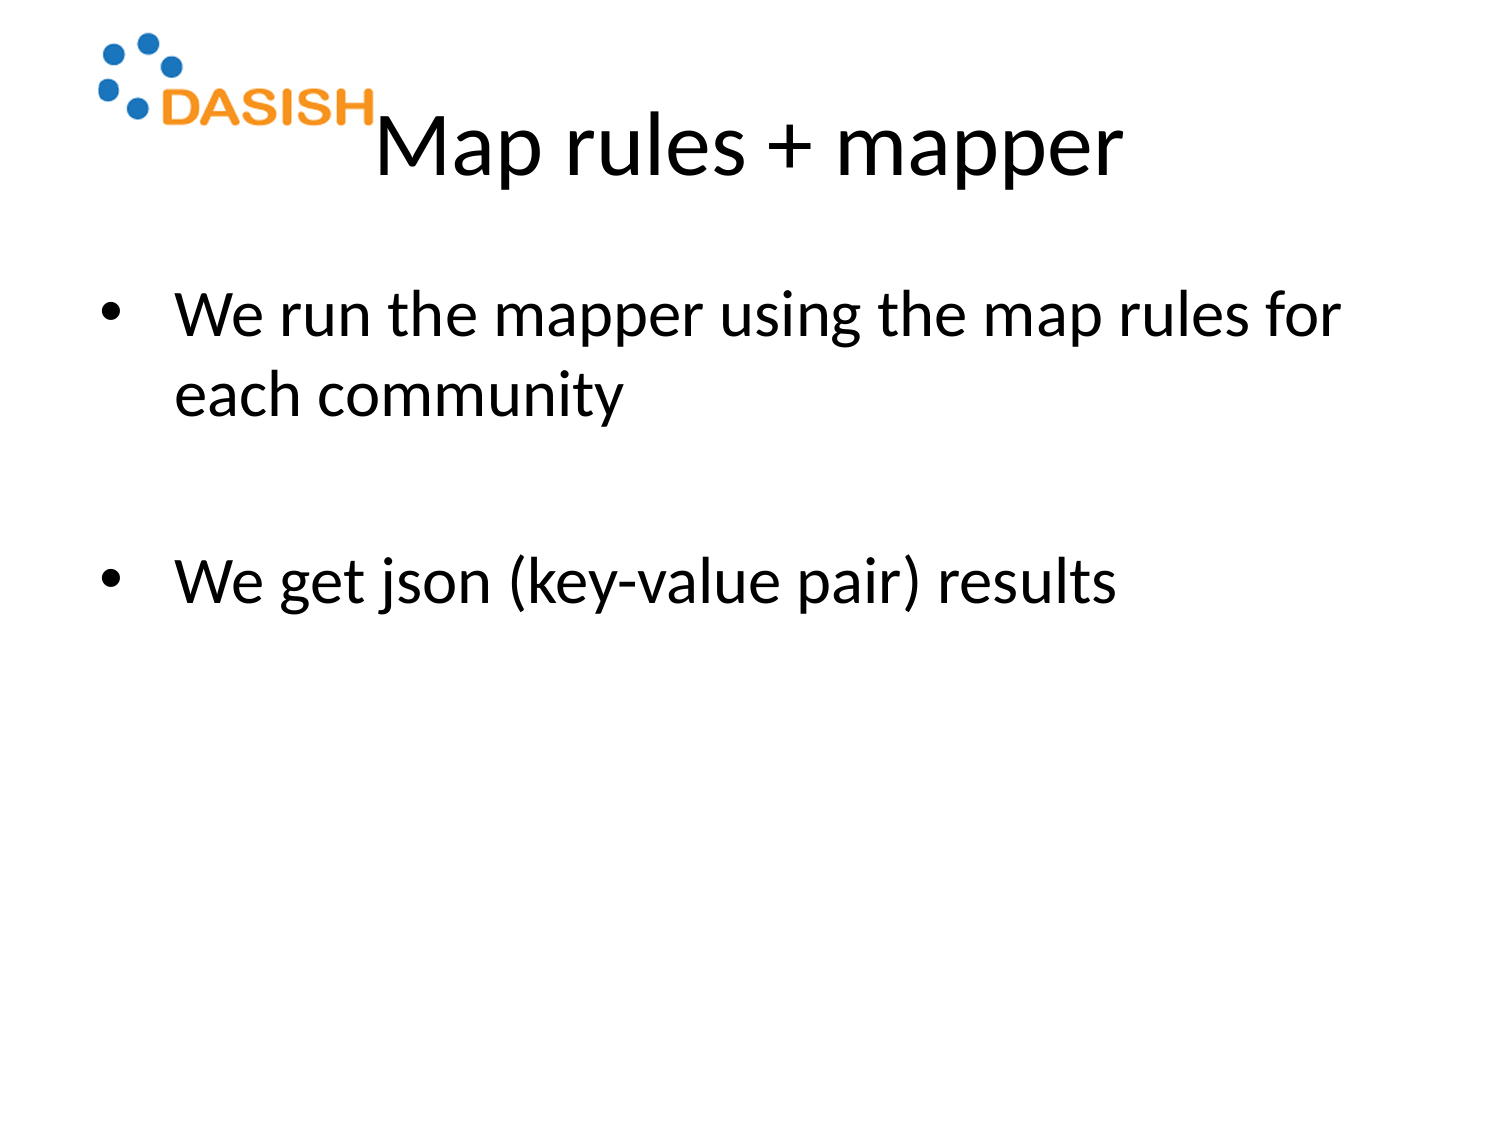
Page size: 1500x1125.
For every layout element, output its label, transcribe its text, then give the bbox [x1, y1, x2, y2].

picture [0, 0, 500, 176]
title Map rules + mapper [75, 45, 1425, 233]
list We run the mapper using the map rules for each community We get json (key-value pair) results [75, 262, 1425, 1005]
